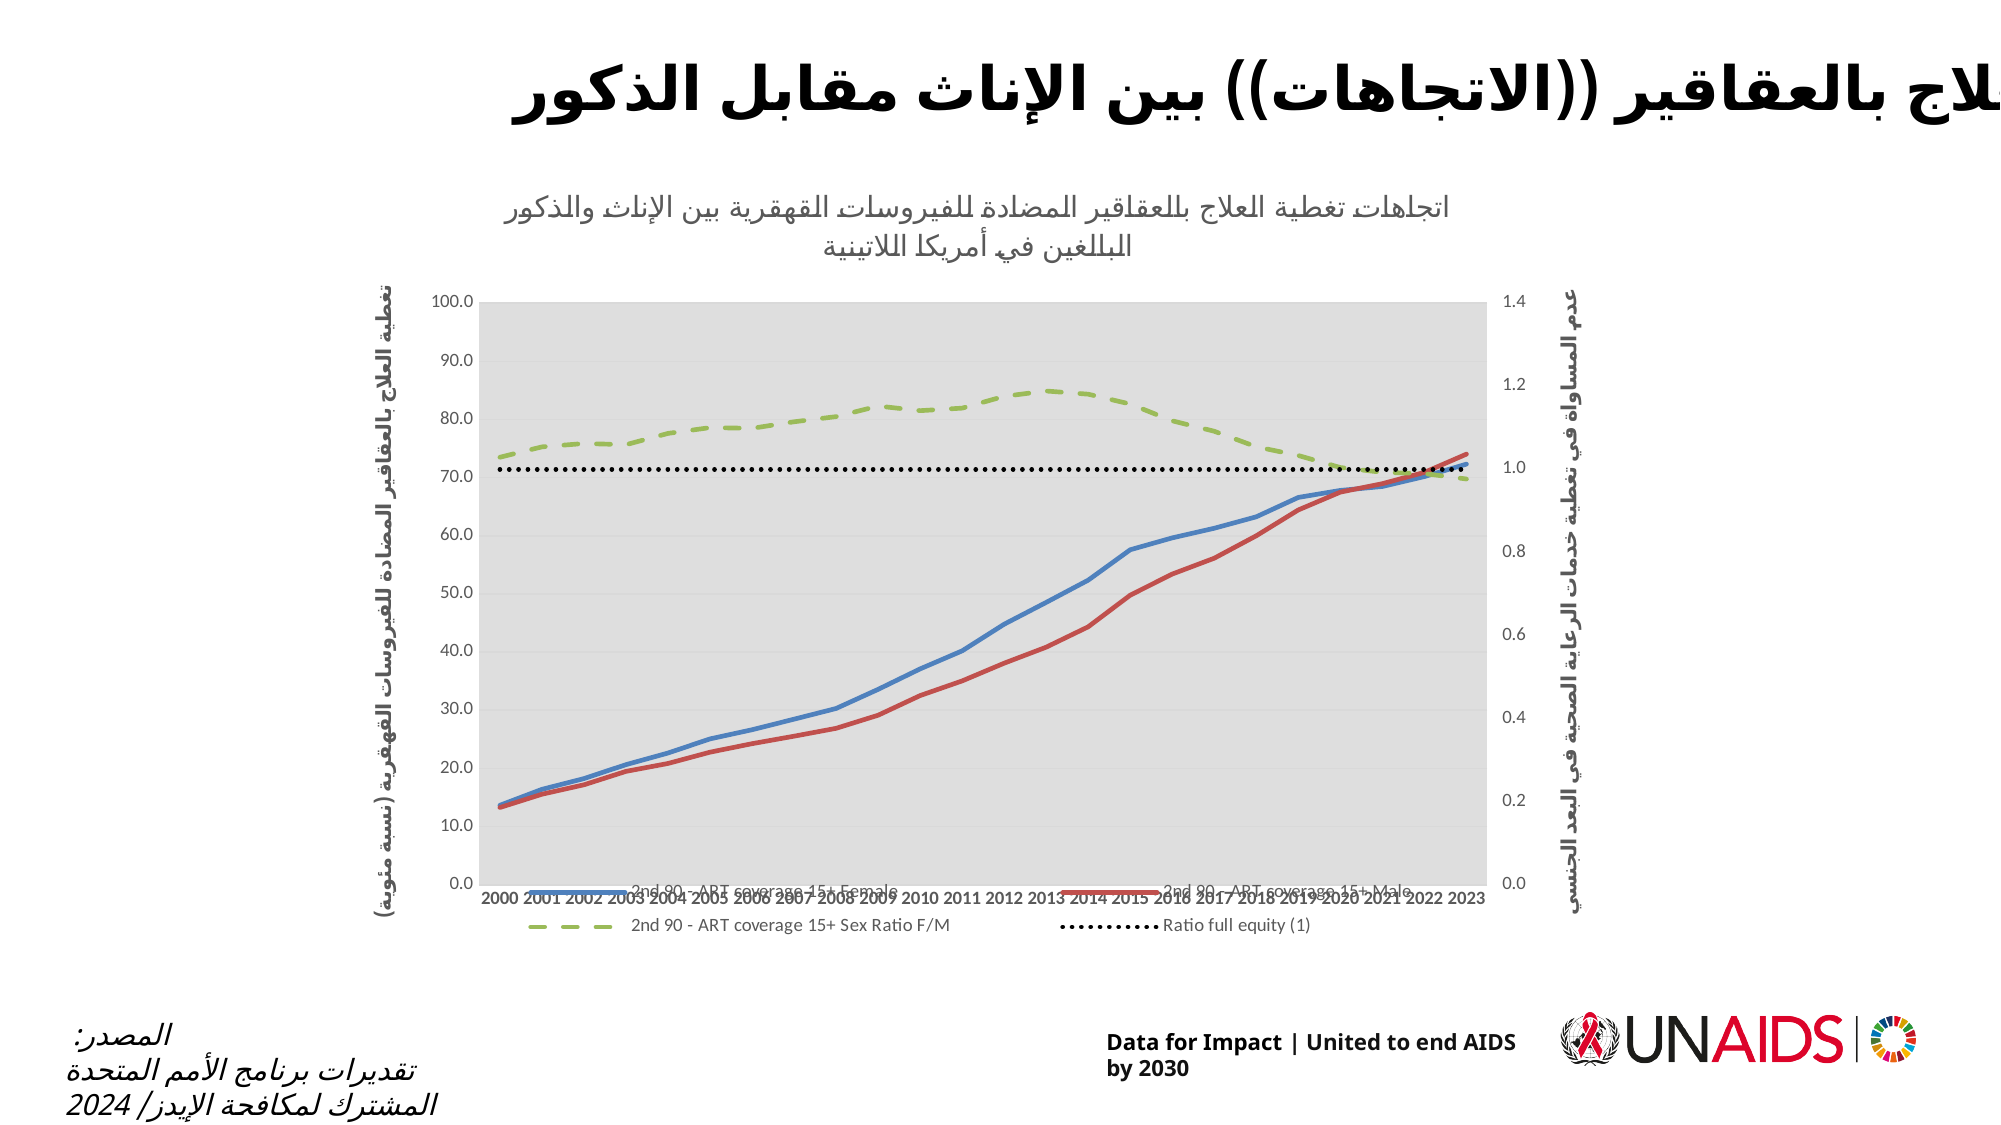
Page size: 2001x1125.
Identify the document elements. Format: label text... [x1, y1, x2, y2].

picture [1560, 1012, 1917, 1066]
chart [339, 157, 1617, 968]
title تغطية العلاج بالعقاقير ((الاتجاهات)) بين الإناث مقابل الذكور [499, 12, 2000, 159]
text_box المصدر: تقديرات برنامج الأمم المتحدة المشترك لمكافحة الإيدز/ 2024 [49, 1009, 463, 1125]
